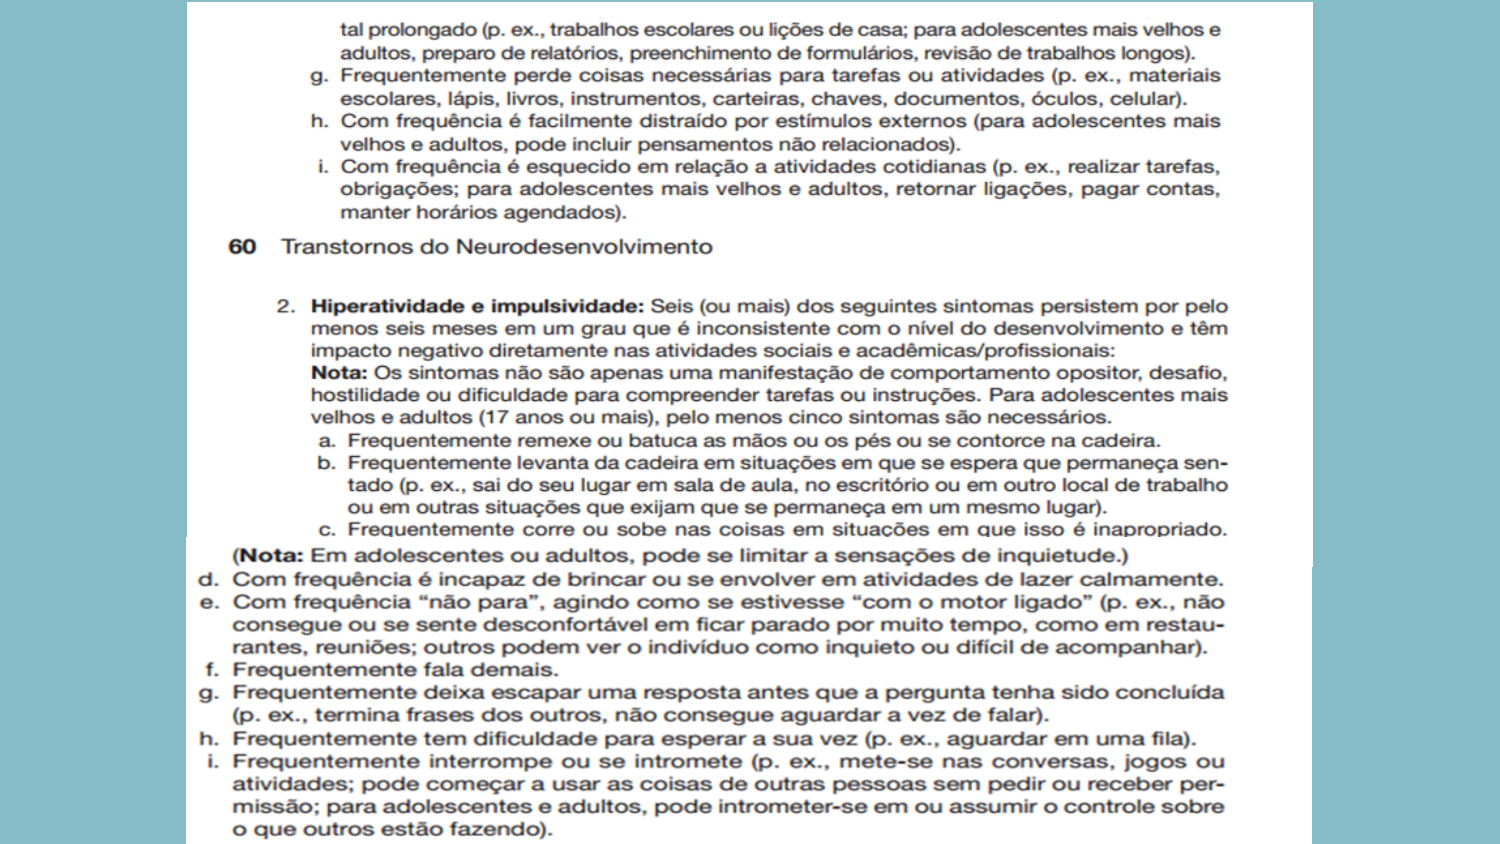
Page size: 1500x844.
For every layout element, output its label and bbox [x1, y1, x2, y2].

picture [186, 2, 1313, 844]
